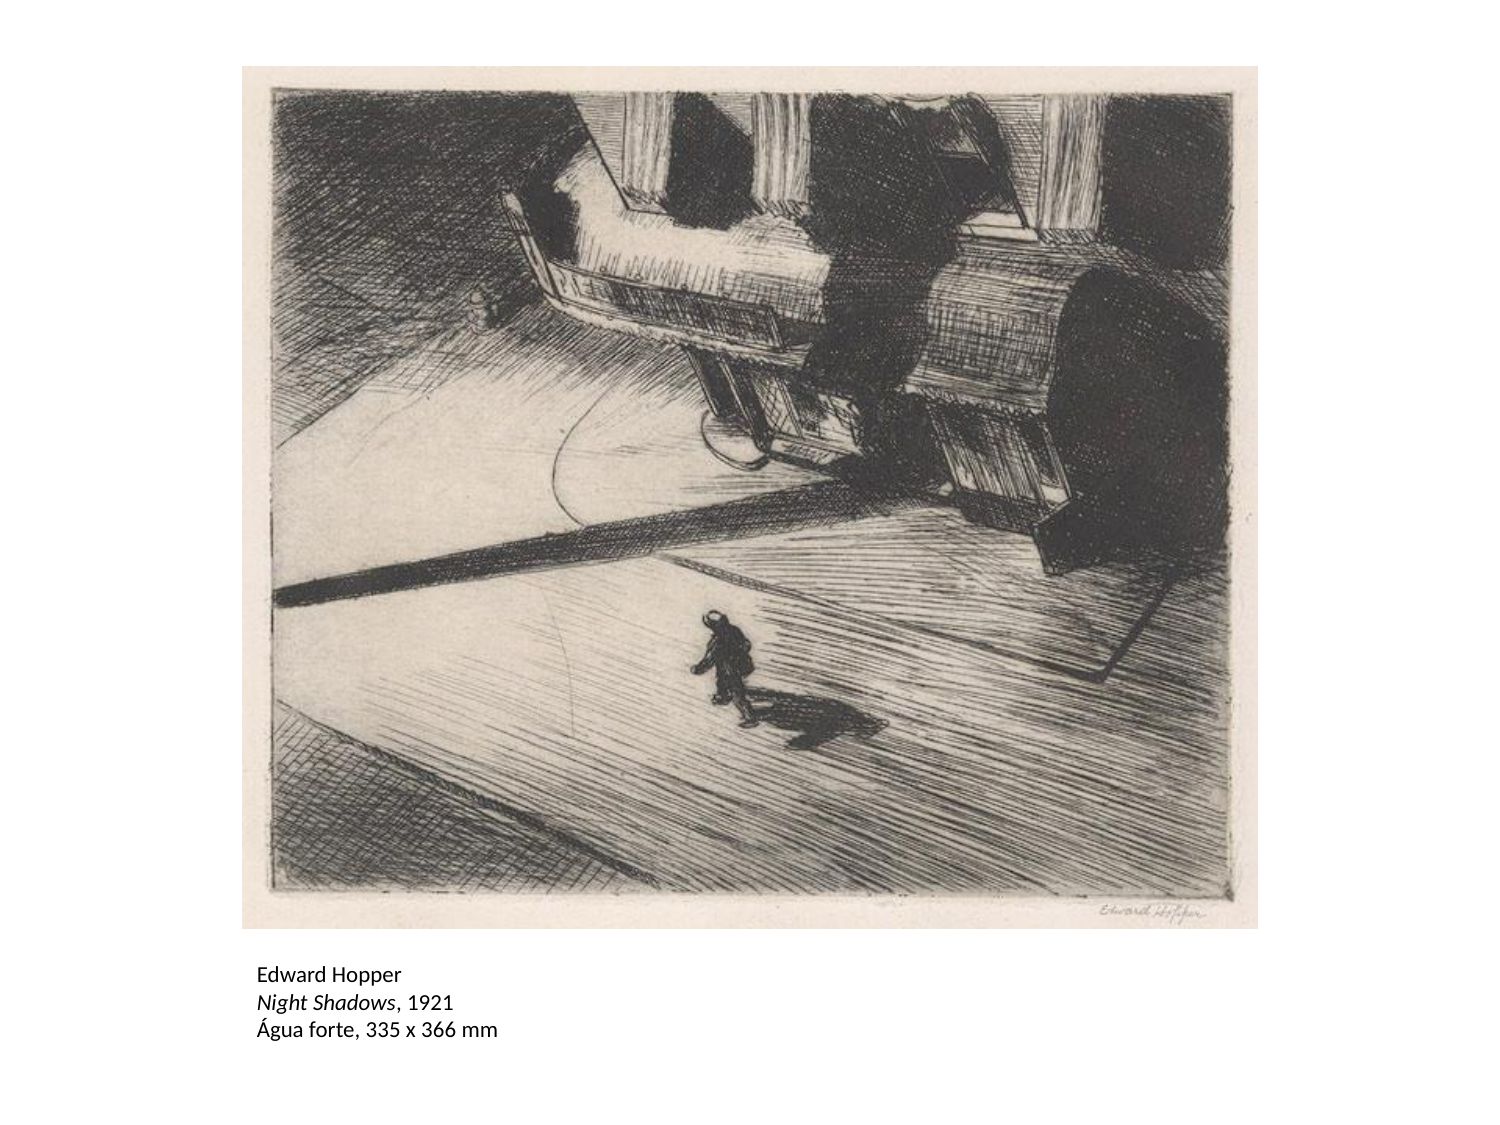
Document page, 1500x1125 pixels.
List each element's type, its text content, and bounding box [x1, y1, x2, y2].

text_box Edward Hopper Night Shadows, 1921 Água forte, 335 x 366 mm [242, 952, 880, 1050]
picture [241, 66, 1258, 930]
